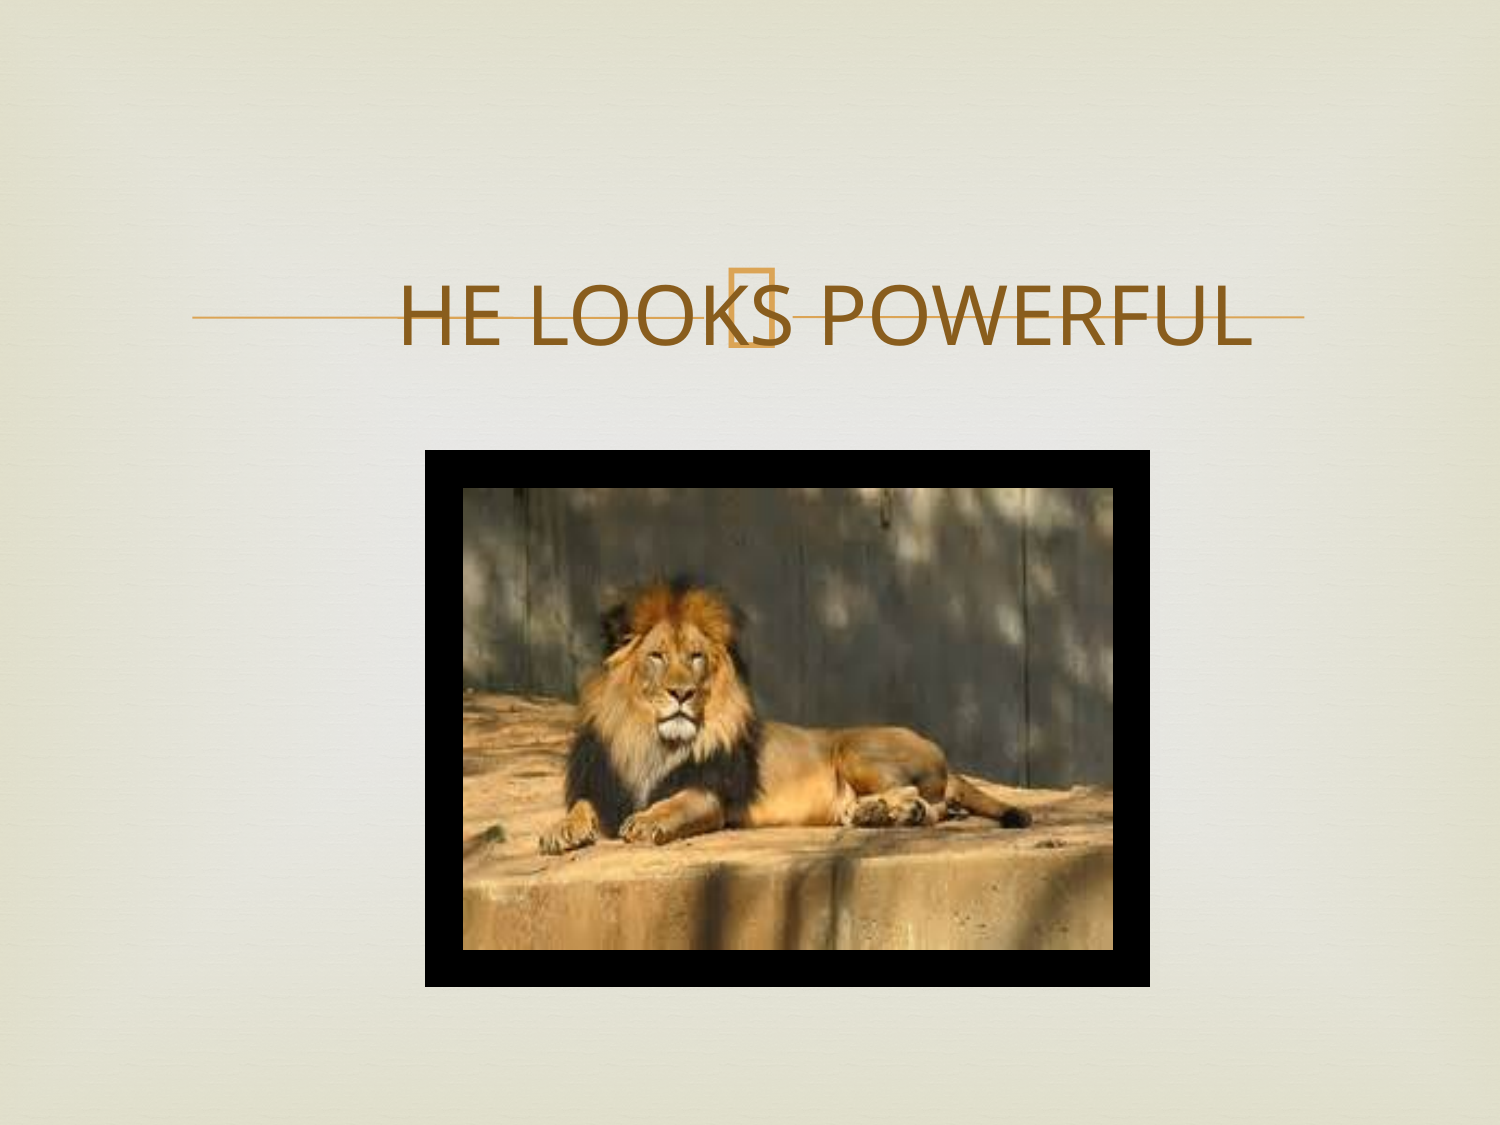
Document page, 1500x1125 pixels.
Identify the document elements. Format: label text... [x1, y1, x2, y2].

title HE LOOKS POWERFUL [165, 212, 1335, 413]
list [461, 486, 1114, 951]
